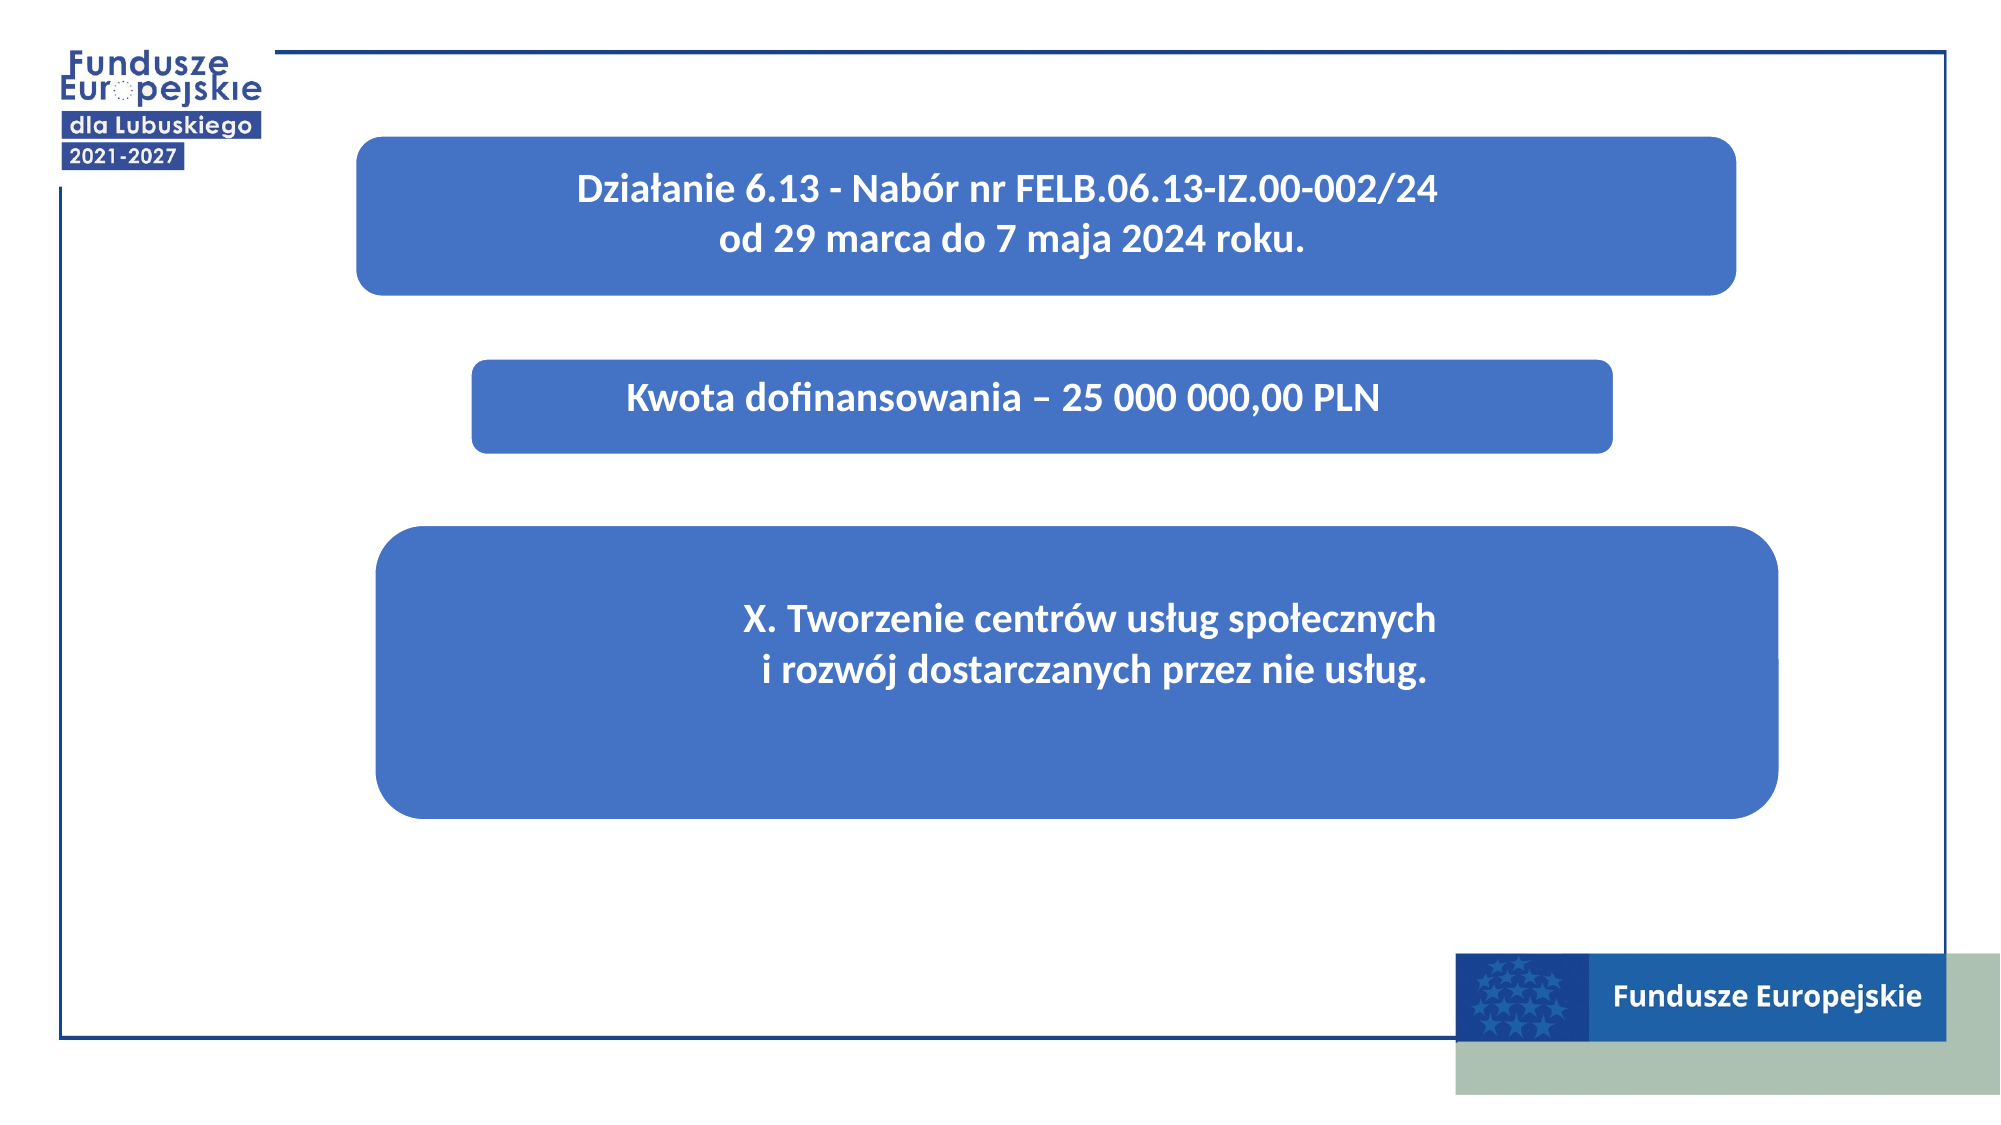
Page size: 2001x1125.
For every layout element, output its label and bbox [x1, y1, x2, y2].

text_box [355, 135, 1738, 297]
text_box [374, 524, 1780, 821]
picture [0, 5, 2000, 1125]
text_box [273, 358, 1744, 455]
